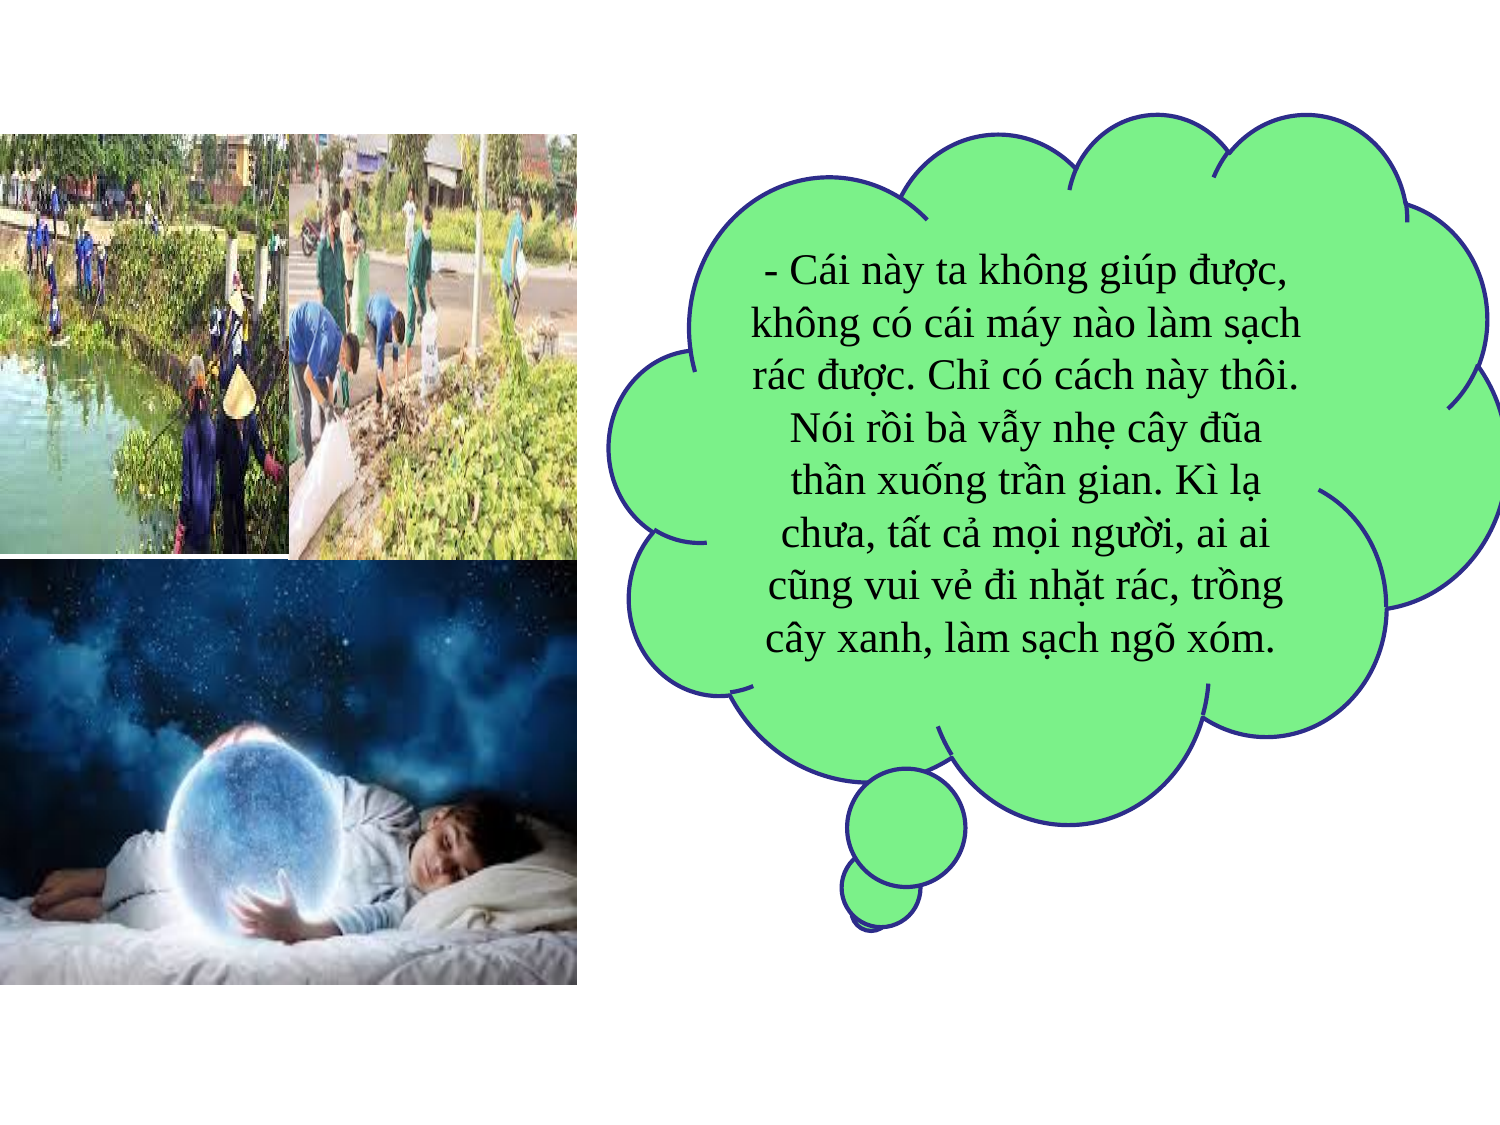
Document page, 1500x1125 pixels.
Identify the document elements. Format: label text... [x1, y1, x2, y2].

picture [0, 134, 577, 560]
text_box - Cái này ta không giúp được, không có cái máy nào làm sạch rác được. Chỉ có cách này thôi. Nói rồi bà vẫy nhẹ cây đũa thần xuống trần gian. Kì lạ chưa, tất cả mọi người, ai ai cũng vui vẻ đi nhặt rác, trồng cây xanh, làm sạch ngõ xóm. [606, 112, 1500, 934]
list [0, 562, 577, 985]
